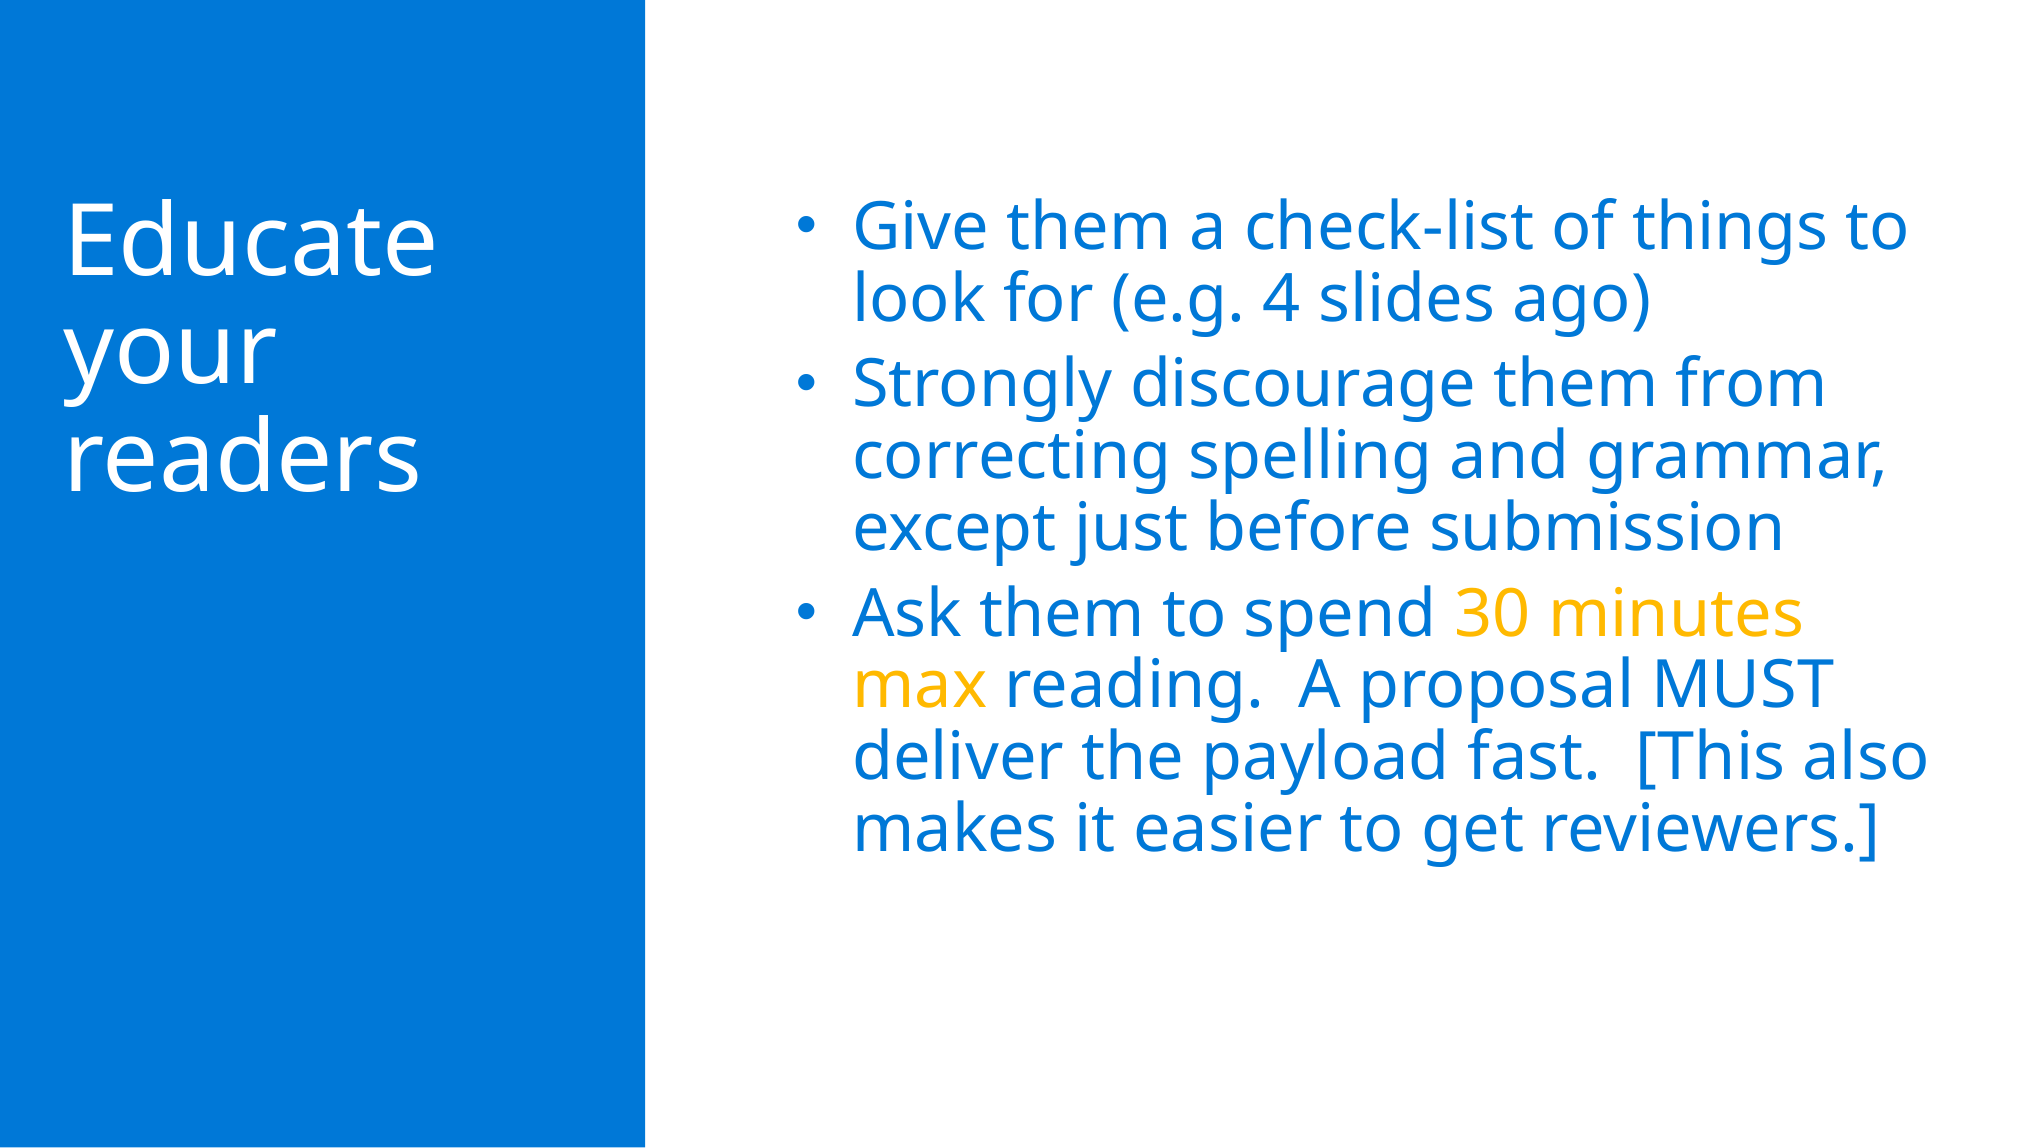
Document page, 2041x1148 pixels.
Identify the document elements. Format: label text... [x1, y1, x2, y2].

list Educate your readers [39, 174, 607, 532]
list Give them a check-list of things to look for (e.g. 4 slides ago) Strongly discourage them from correcting spelling and grammar, except just before submission Ask them to spend 30 minutes max reading. A proposal MUST deliver the payload fast. [This also makes it easier to get reviewers.] [771, 177, 1966, 894]
